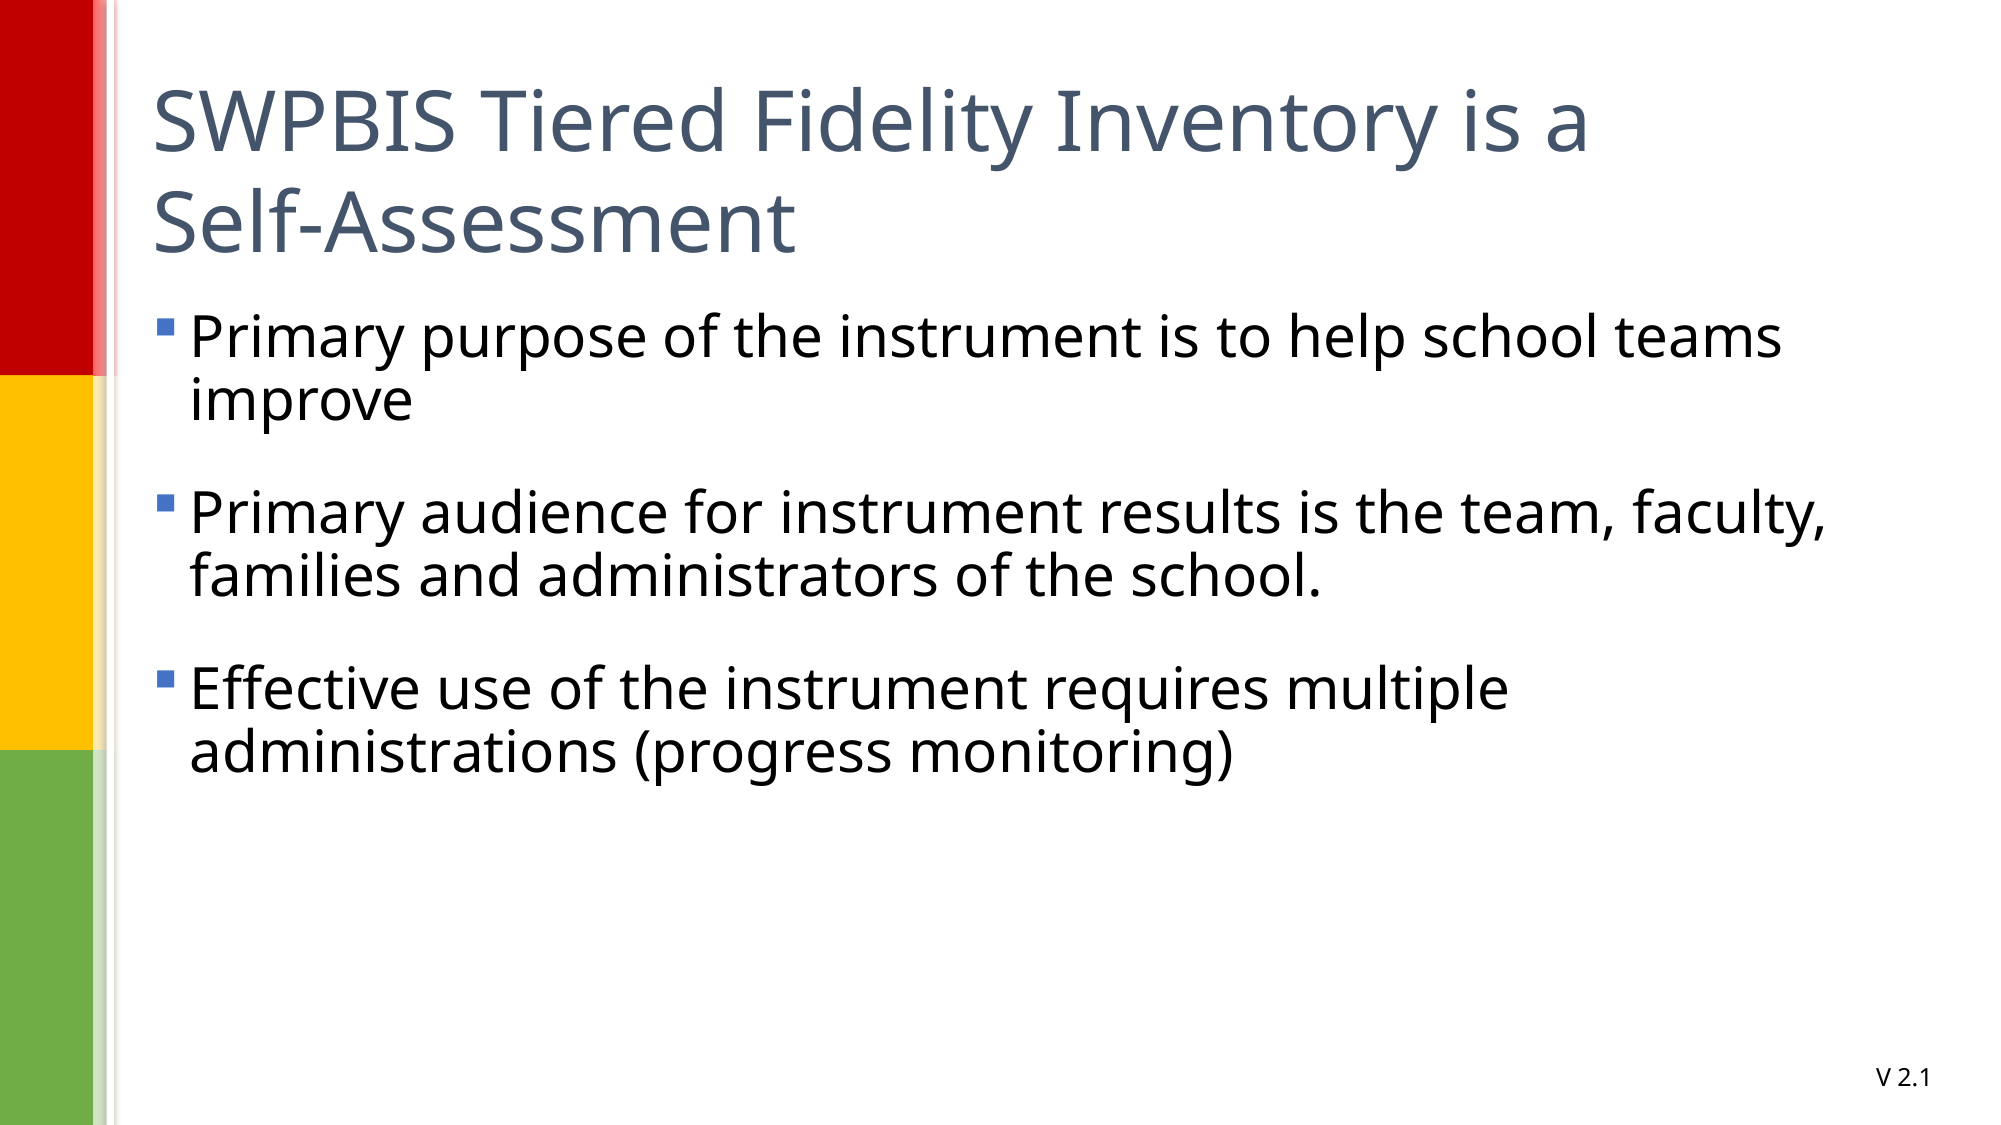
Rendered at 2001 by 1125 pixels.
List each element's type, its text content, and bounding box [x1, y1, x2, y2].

list Primary purpose of the instrument is to help school teams improve Primary audience for instrument results is the team, faculty, families and administrators of the school. Effective use of the instrument requires multiple administrations (progress monitoring) [137, 299, 1863, 1014]
title SWPBIS Tiered Fidelity Inventory is a Self-Assessment [137, 59, 2000, 278]
